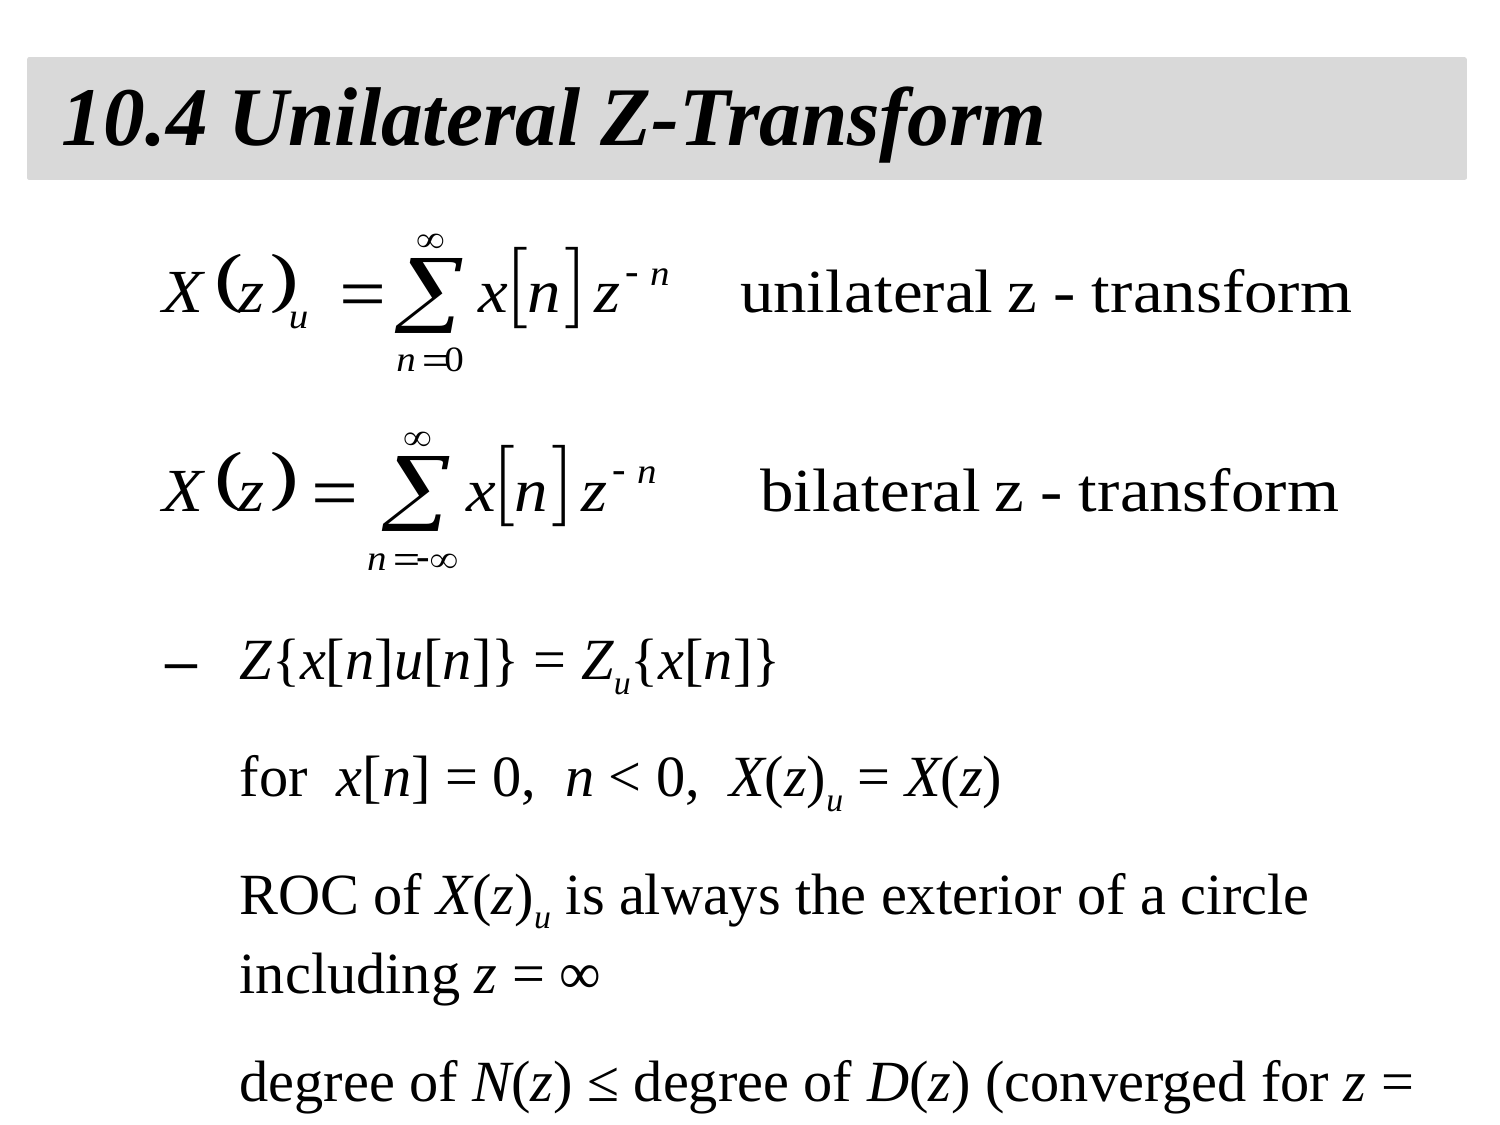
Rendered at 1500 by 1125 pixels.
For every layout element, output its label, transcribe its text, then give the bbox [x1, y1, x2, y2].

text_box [147, 212, 1364, 581]
text_box 10.4 Unilateral Z-Transform [0, 55, 1500, 170]
text_box Z{x[n]u[n]} = Zu{x[n]} for x[n] = 0, n < 0, X(z)u = X(z) ROC of X(z)u is always the exterior of a circle including z = ∞ degree of N(z) ≤ degree of D(z) (converged for z = ∞) [0, 614, 1500, 1125]
text_box [27, 170, 1467, 180]
